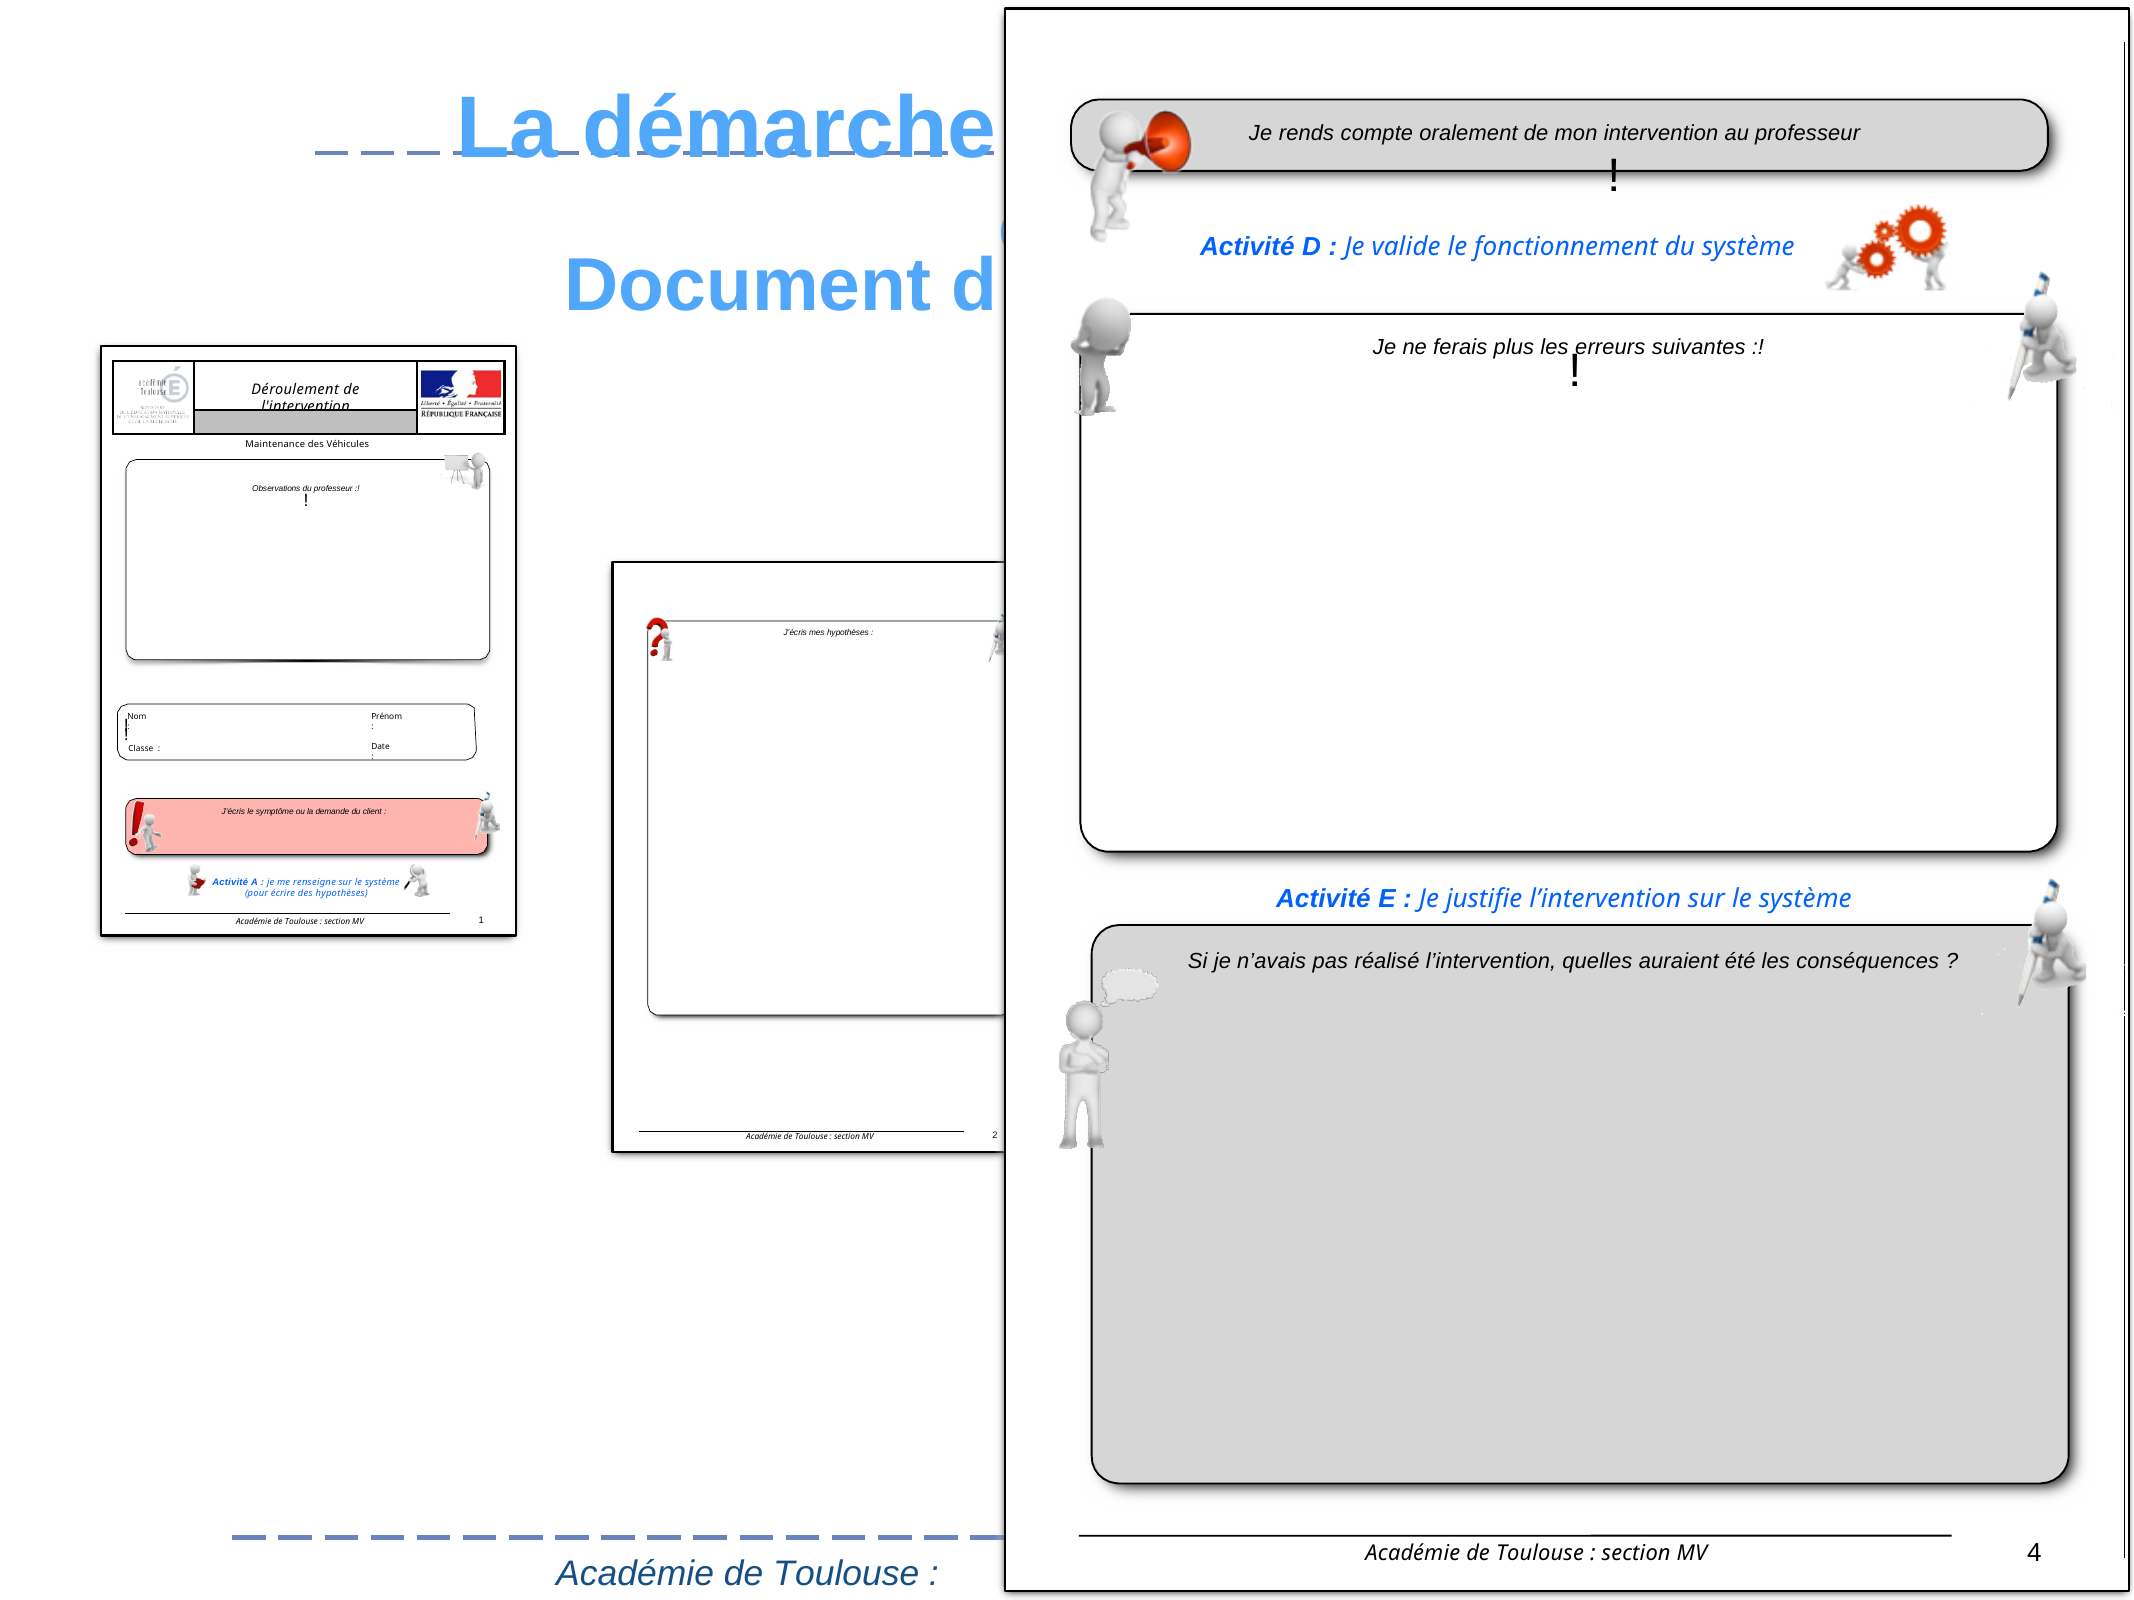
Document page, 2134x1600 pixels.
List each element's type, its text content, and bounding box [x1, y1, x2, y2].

title La démarche [454, 70, 993, 338]
text_box [612, 562, 993, 1153]
text_box [100, 346, 517, 936]
text_box [600, 554, 993, 1167]
text_box Académie de Toulouse : sect [554, 1549, 1011, 1600]
text_box [89, 338, 528, 951]
text_box [1005, 8, 2130, 1592]
text_box [993, 1, 2134, 1600]
